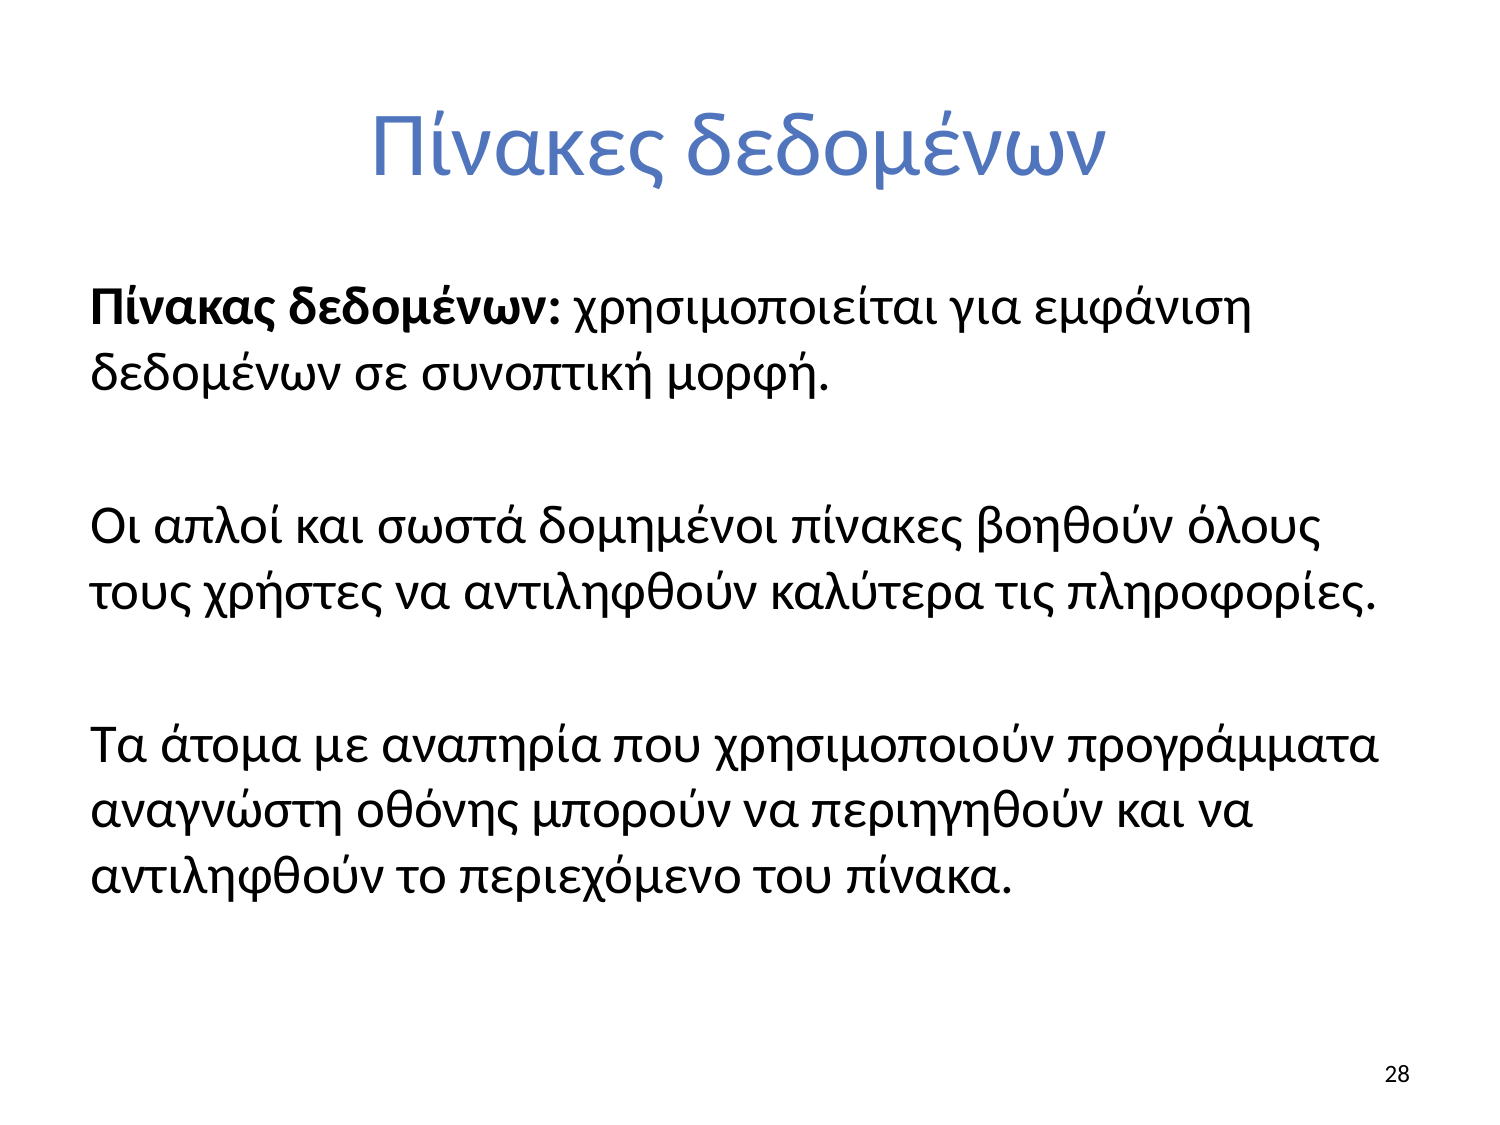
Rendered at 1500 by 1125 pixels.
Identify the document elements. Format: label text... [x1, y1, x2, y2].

slide_number 28 [1074, 1042, 1425, 1103]
list Πίνακας δεδομένων: χρησιμοποιείται για εμφάνιση δεδομένων σε συνοπτική μορφή. Οι απλοί και σωστά δομημένοι πίνακες βοηθούν όλους τους χρήστες να αντιληφθούν καλύτερα τις πληροφορίες. Τα άτομα με αναπηρία που χρησιμοποιούν προγράμματα αναγνώστη οθόνης μπορούν να περιηγηθούν και να αντιληφθούν το περιεχόμενο του πίνακα. [75, 262, 1425, 1005]
title Πίνακες δεδομένων [75, 45, 1425, 233]
